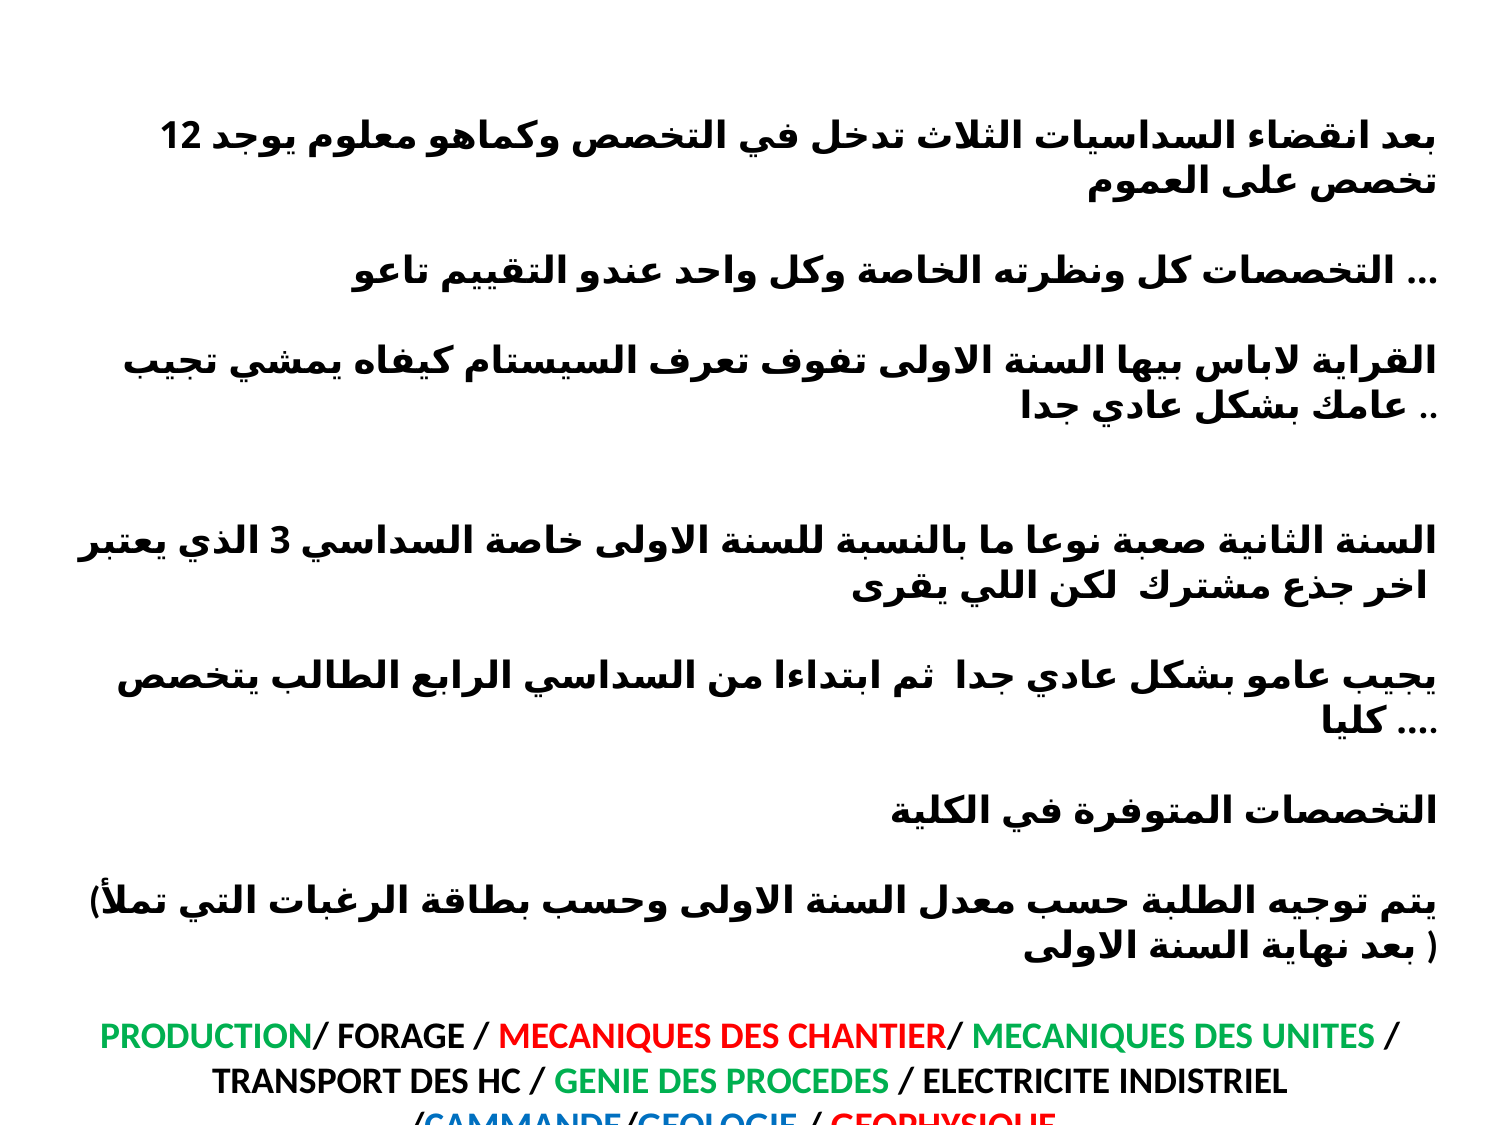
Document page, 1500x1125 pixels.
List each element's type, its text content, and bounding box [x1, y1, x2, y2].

text_box بعد انقضاء السداسيات الثلاث تدخل في التخصص وكماهو معلوم يوجد 12 تخصص على العموم التخصصات كل ونظرته الخاصة وكل واحد عندو التقييم تاعو … القراية لاباس بيها السنة الاولى تفوف تعرف السيستام كيفاه يمشي تجيب عامك بشكل عادي جدا .. السنة الثانية صعبة نوعا ما بالنسبة للسنة الاولى خاصة السداسي 3 الذي يعتبر اخر جذع مشترك لكن اللي يقرى يجيب عامو بشكل عادي جدا ثم ابتداءا من السداسي الرابع الطالب يتخصص كليا …. التخصصات المتوفرة في الكلية (يتم توجيه الطلبة حسب معدل السنة الاولى وحسب بطاقة الرغبات التي تملأ بعد نهاية السنة الاولى ) PRODUCTION/ FORAGE / MECANIQUES DES CHANTIER/ MECANIQUES DES UNITES / TRANSPORT DES HC / GENIE DES PROCEDES / ELECTRICITE INDISTRIEL /CAMMANDE/GEOLOGIE / GEOPHYSIQUE … [46, 58, 1454, 1125]
